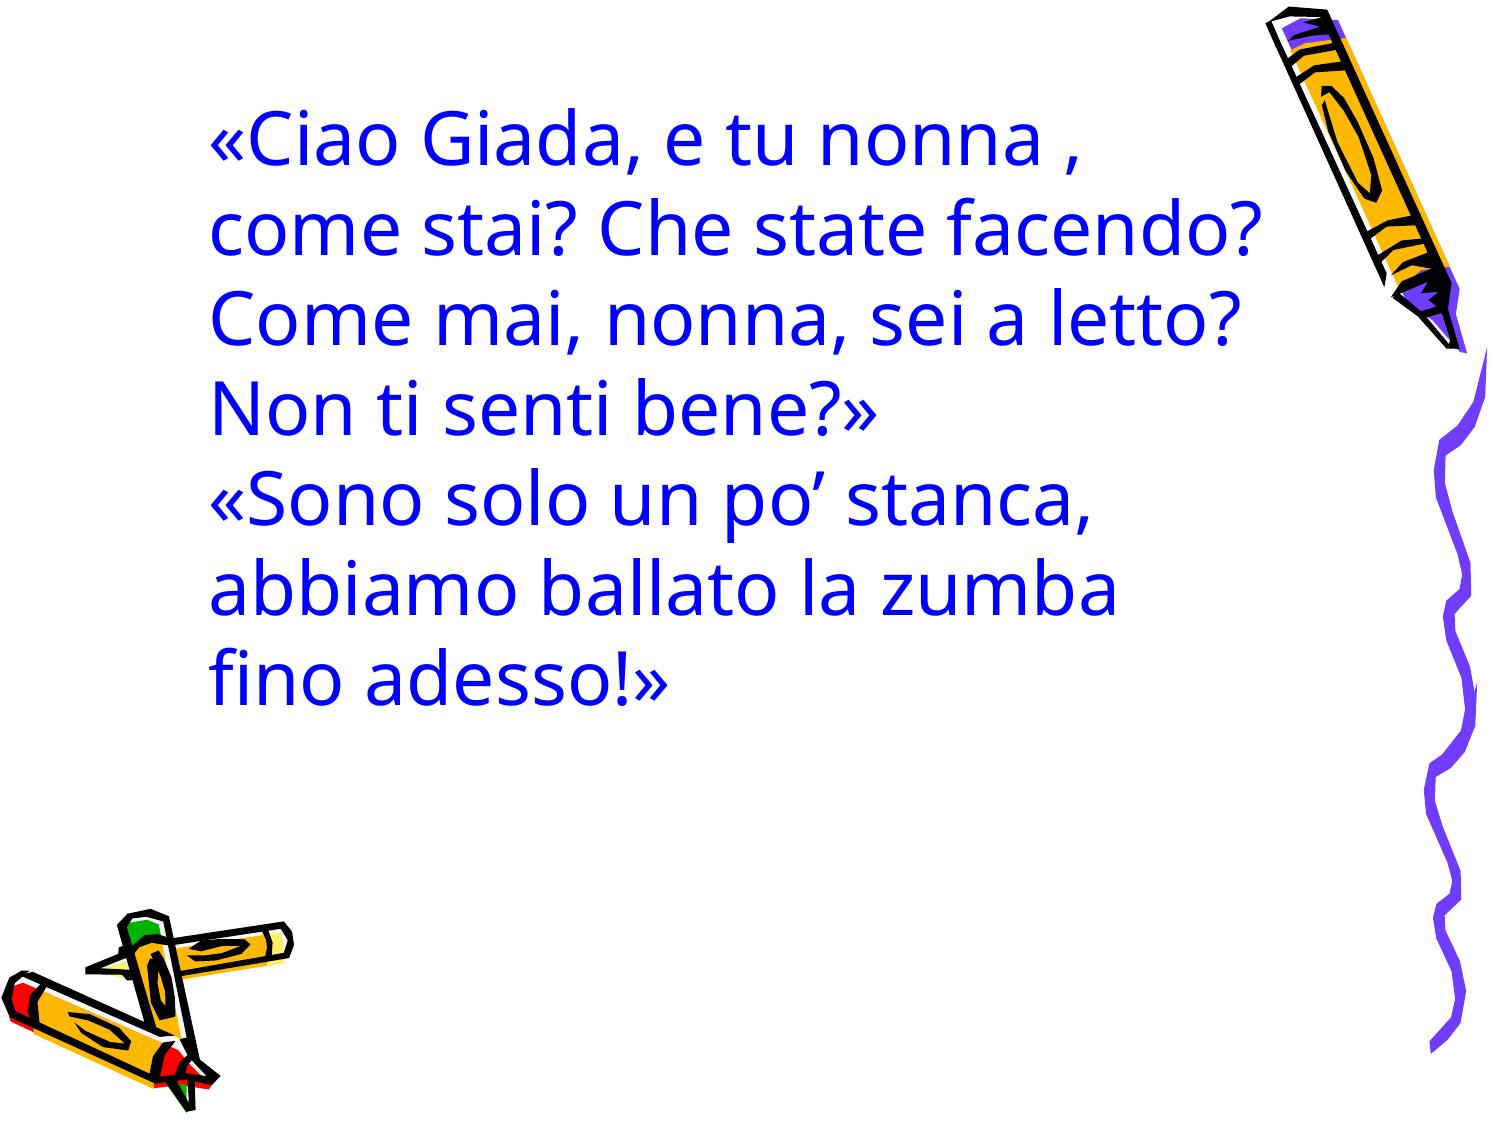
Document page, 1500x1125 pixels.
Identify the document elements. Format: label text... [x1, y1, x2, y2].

text_box «Ciao Giada, e tu nonna , come stai? Che state facendo? Come mai, nonna, sei a letto? Non ti senti bene?» «Sono solo un po’ stanca, abbiamo ballato la zumba fino adesso!» [193, 83, 1286, 728]
